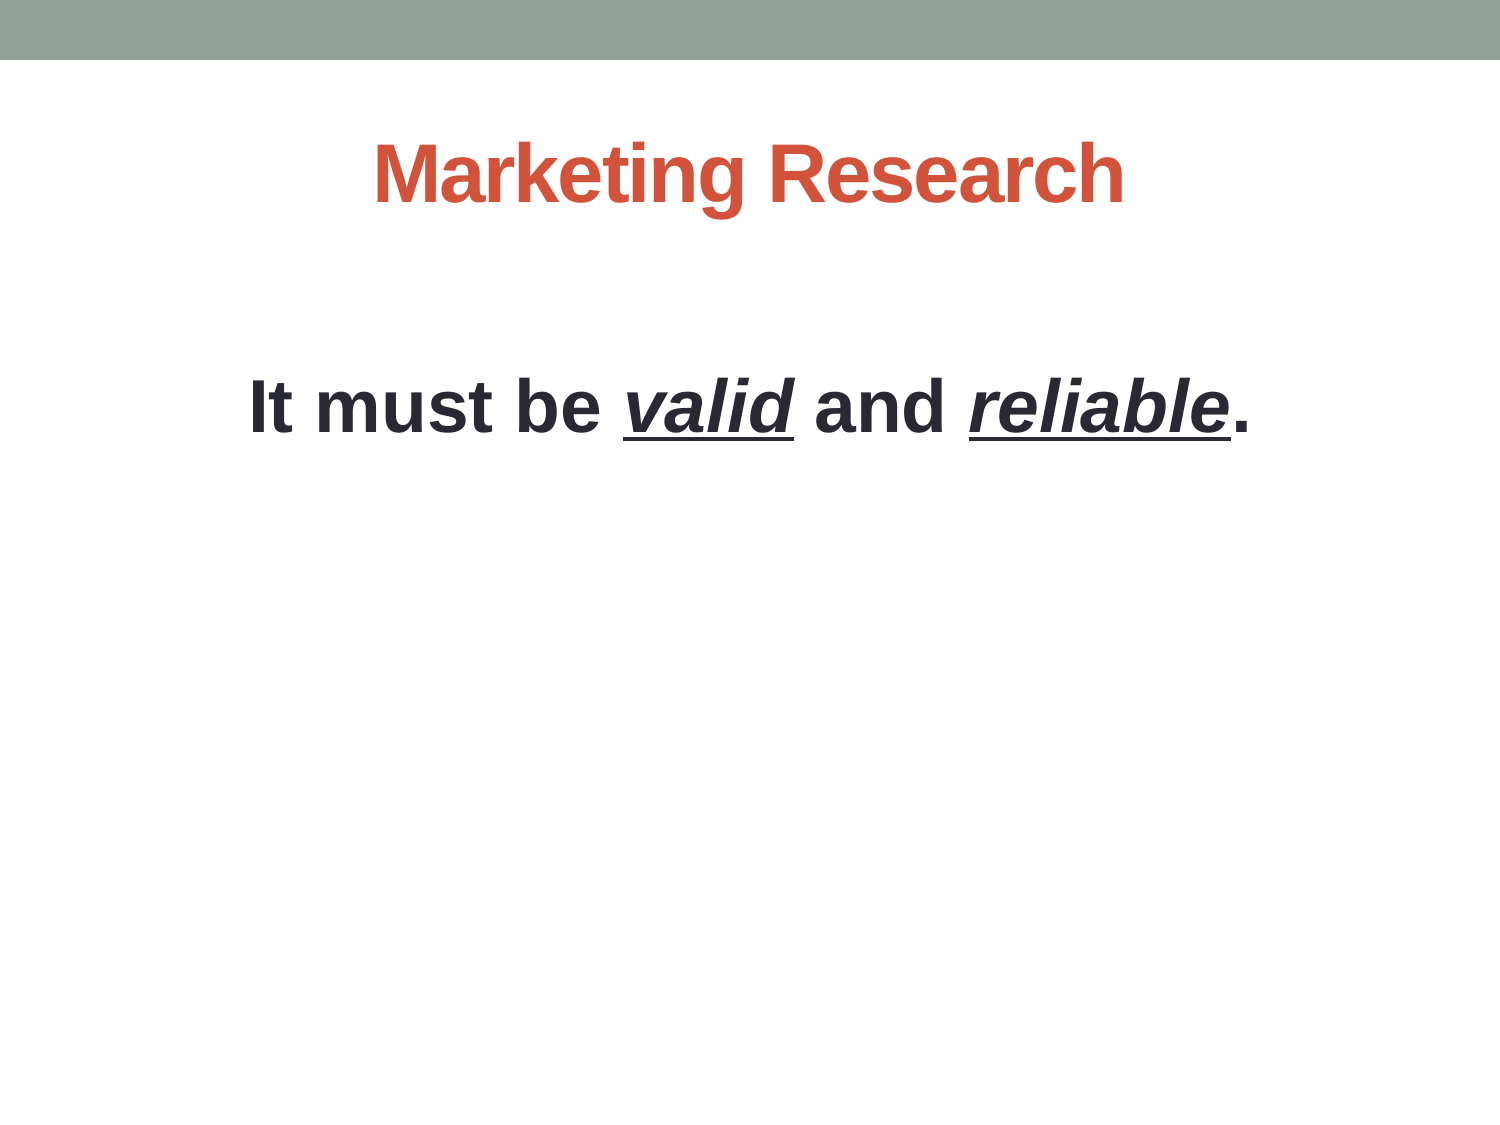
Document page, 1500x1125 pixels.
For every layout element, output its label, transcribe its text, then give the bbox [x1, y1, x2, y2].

list It must be valid and reliable. [75, 350, 1425, 638]
title Marketing Research [75, 87, 1425, 250]
